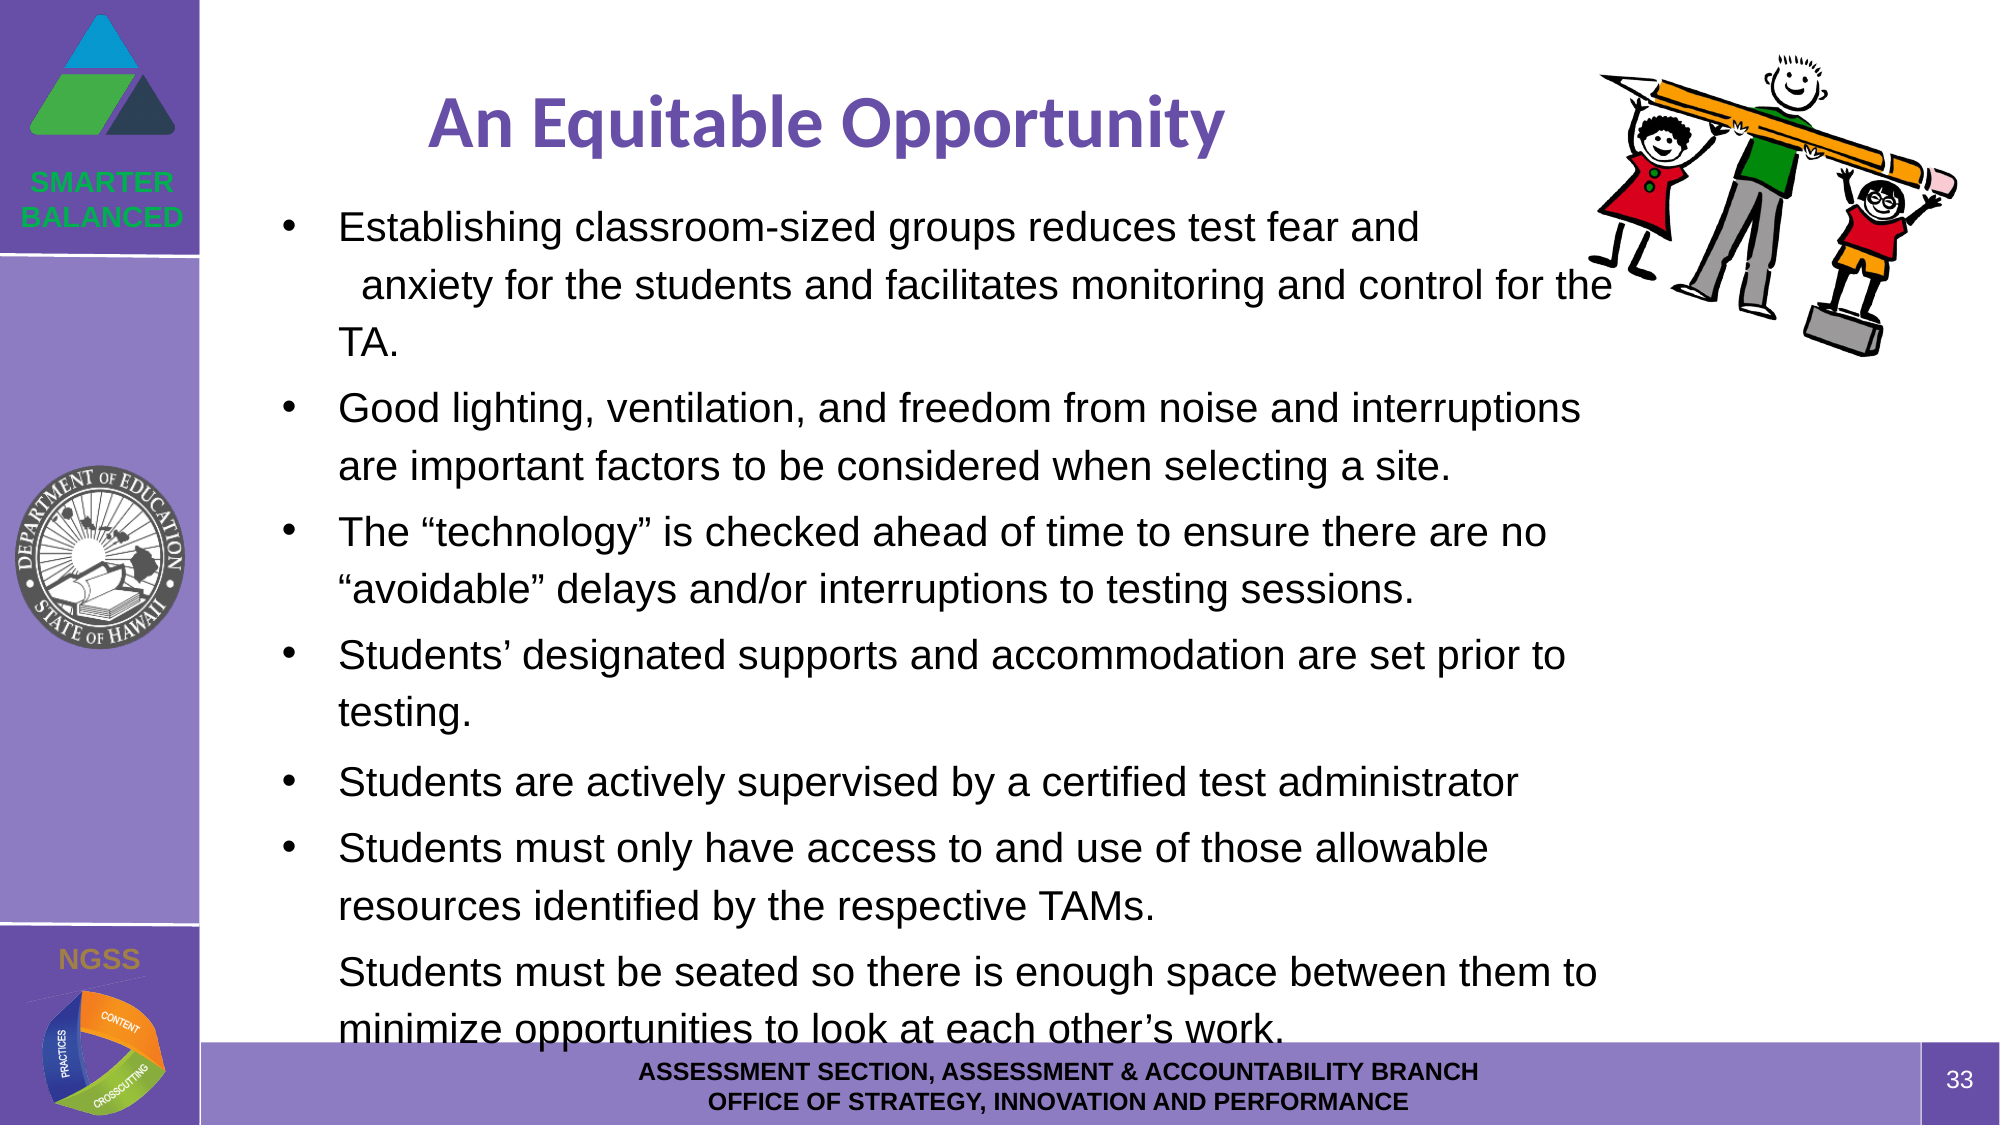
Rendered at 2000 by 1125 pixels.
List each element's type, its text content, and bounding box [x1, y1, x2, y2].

list Establishing classroom-sized groups reduces test fear and anxiety for the students and facilitates monitoring and control for the TA. Good lighting, ventilation, and freedom from noise and interruptions are important factors to be considered when selecting a site. The “technology” is checked ahead of time to ensure there are no “avoidable” delays and/or interruptions to testing sessions. Students’ designated supports and accommodation are set prior to testing. Students are actively supervised by a certified test administrator Students must only have access to and use of those allowable resources identified by the respective TAMs. Students must be seated so there is enough space between them to minimize opportunities to look at each other’s work. [266, 185, 1660, 899]
title An Equitable Opportunity [249, 50, 1406, 197]
picture [27, 977, 172, 1125]
picture [28, 12, 177, 137]
picture [14, 464, 186, 650]
picture [1536, 0, 1999, 375]
